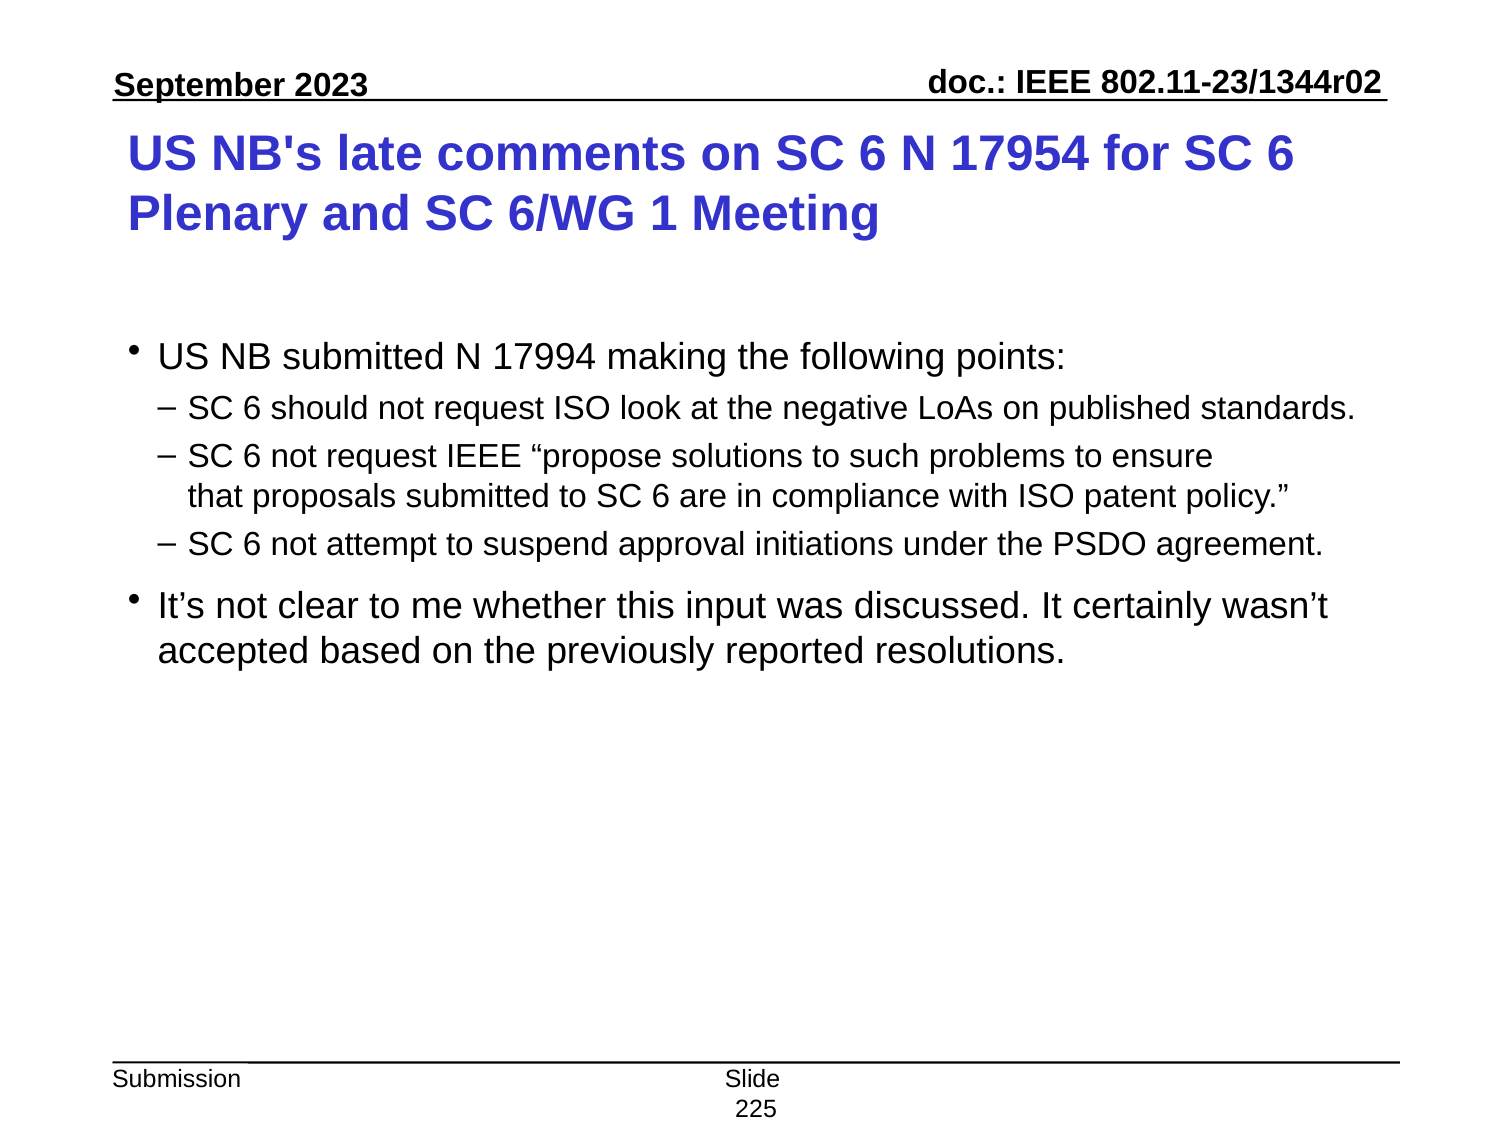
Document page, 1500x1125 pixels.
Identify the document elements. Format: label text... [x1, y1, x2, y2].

slide_number Slide 225 [709, 1061, 803, 1093]
list US NB submitted N 17994 making the following points: SC 6 should not request ISO look at the negative LoAs on published standards. SC 6 not request IEEE “propose solutions to such problems to ensure that proposals submitted to SC 6 are in compliance with ISO patent policy.” SC 6 not attempt to suspend approval initiations under the PSDO agreement. It’s not clear to me whether this input was discussed. It certainly wasn’t accepted based on the previously reported resolutions. [112, 324, 1388, 1000]
title US NB's late comments on SC 6 N 17954 for SC 6 Plenary and SC 6/WG 1 Meeting [112, 112, 1388, 288]
